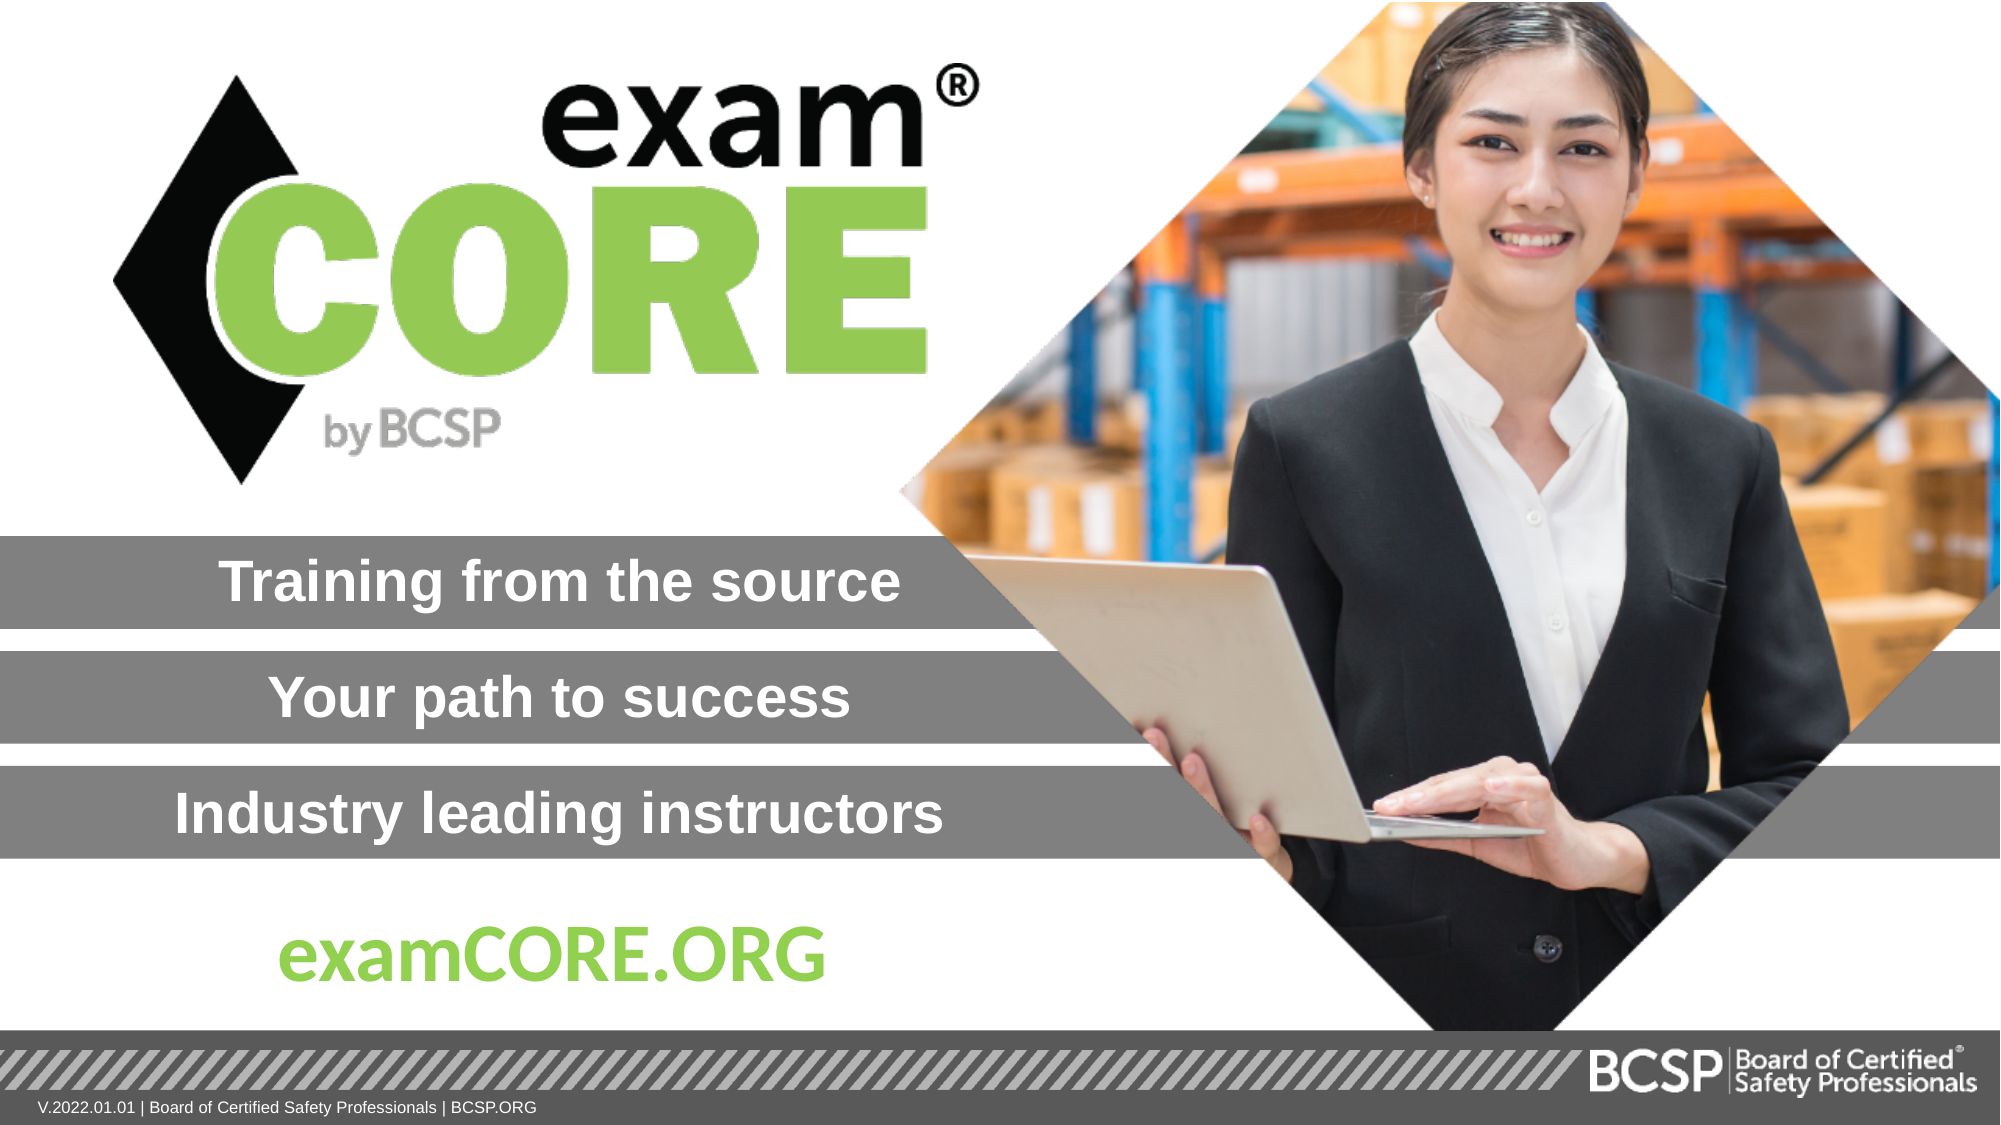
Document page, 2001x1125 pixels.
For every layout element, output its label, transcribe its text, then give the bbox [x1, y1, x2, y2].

text_box Training from the source Your path to success Industry leading instructors [0, 536, 786, 853]
picture [113, 2, 2000, 1031]
text_box [0, 853, 786, 860]
text_box examCORE.ORG [202, 890, 903, 1050]
picture [1590, 1045, 1977, 1098]
